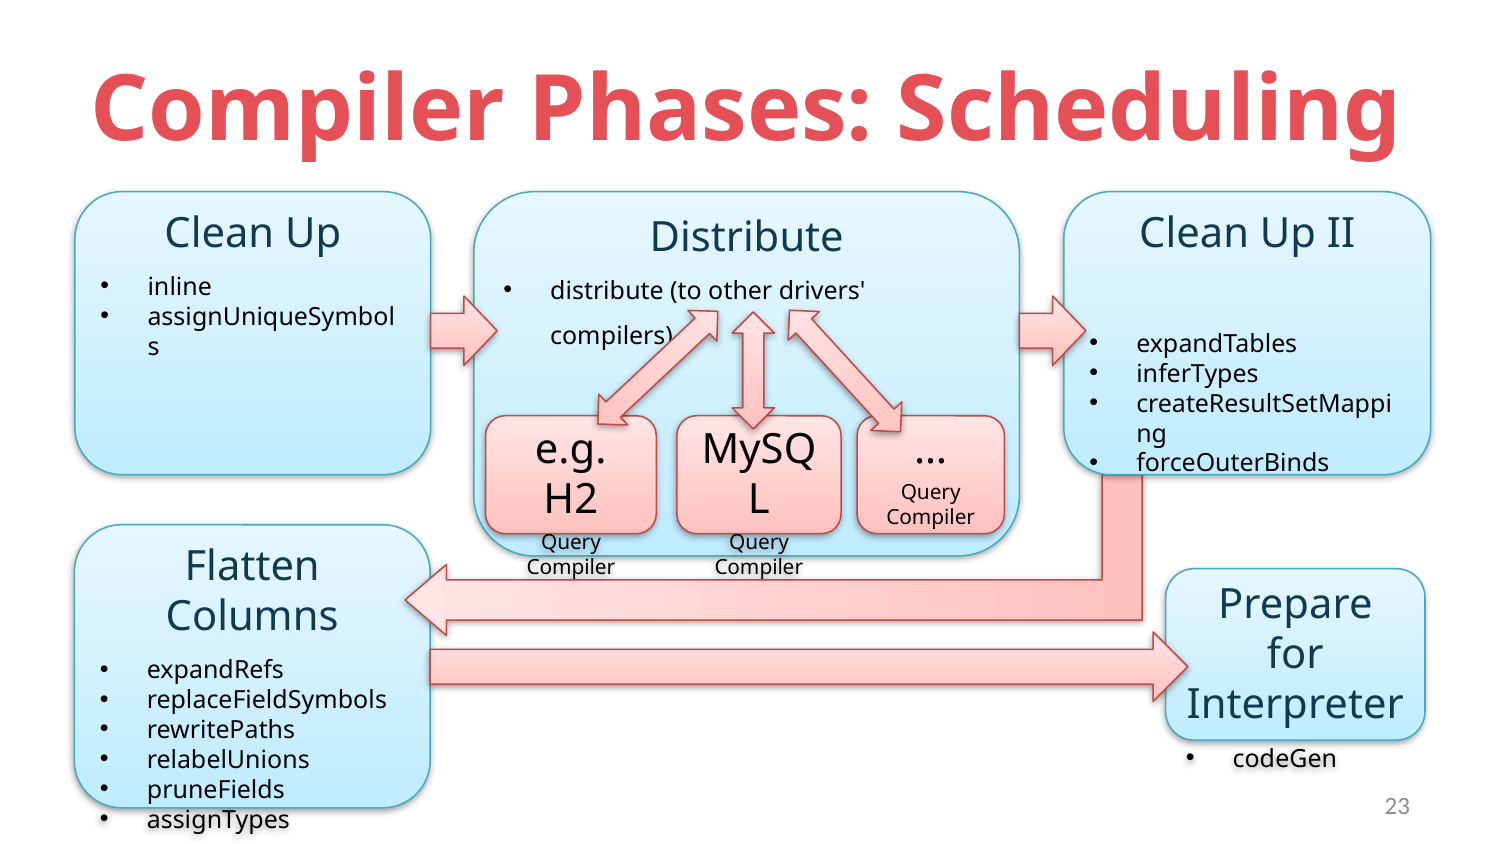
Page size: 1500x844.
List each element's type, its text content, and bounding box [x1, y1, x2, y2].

text_box Clean Up inline assignUniqueSymbols [74, 190, 432, 476]
text_box MySQL Query Compiler [676, 414, 842, 535]
text_box [429, 295, 498, 367]
text_box [731, 311, 776, 430]
text_box Clean Up II expandTables inferTypes createResultSetMapping forceOuterBinds [1062, 190, 1432, 476]
text_box Prepare for Interpreter codeGen [1164, 567, 1426, 741]
text_box [404, 482, 1144, 637]
text_box Flatten Columns expandRefs replaceFieldSymbols rewritePaths relabelUnions pruneFields assignTypes [73, 523, 431, 809]
text_box [597, 309, 719, 426]
text_box e.g. H2 Query Compiler [484, 414, 658, 535]
text_box [429, 631, 1189, 703]
text_box [787, 309, 903, 433]
text_box [1018, 295, 1087, 367]
text_box Distribute distribute (to other drivers' compilers) [473, 190, 1021, 557]
slide_number 23 [1074, 782, 1425, 827]
text_box … Query Compiler [856, 414, 1006, 535]
title Compiler Phases: Scheduling [75, 33, 1425, 175]
